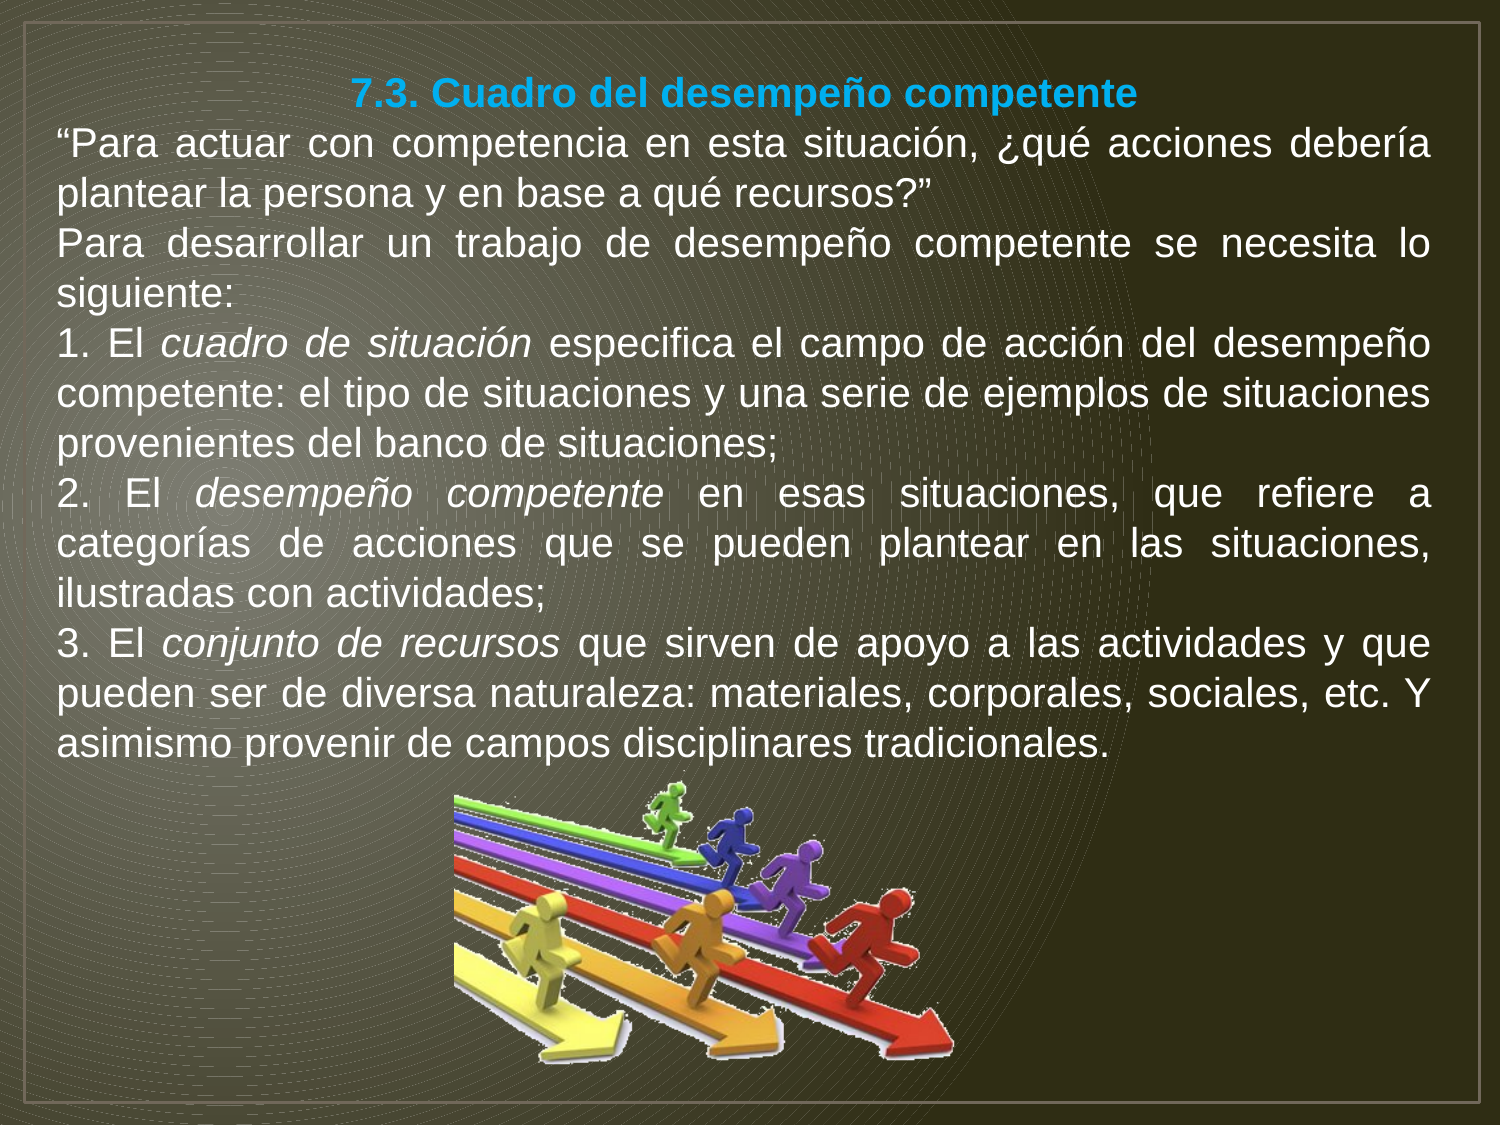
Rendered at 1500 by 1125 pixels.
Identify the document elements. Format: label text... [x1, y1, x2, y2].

picture [454, 770, 982, 1125]
text_box 7.3. Cuadro del desempeño competente “Para actuar con competencia en esta situación, ¿qué acciones debería plantear la persona y en base a qué recursos?” Para desarrollar un trabajo de desempeño competente se necesita lo siguiente: 1. El cuadro de situación especifica el campo de acción del desempeño competente: el tipo de situaciones y una serie de ejemplos de situaciones provenientes del banco de situaciones; 2. El desempeño competente en esas situaciones, que refiere a categorías de acciones que se pueden plantear en las situaciones, ilustradas con actividades; 3. El conjunto de recursos que sirven de apoyo a las actividades y que pueden ser de diversa naturaleza: materiales, corporales, sociales, etc. Y asimismo provenir de campos disciplinares tradicionales. [41, 57, 1447, 774]
